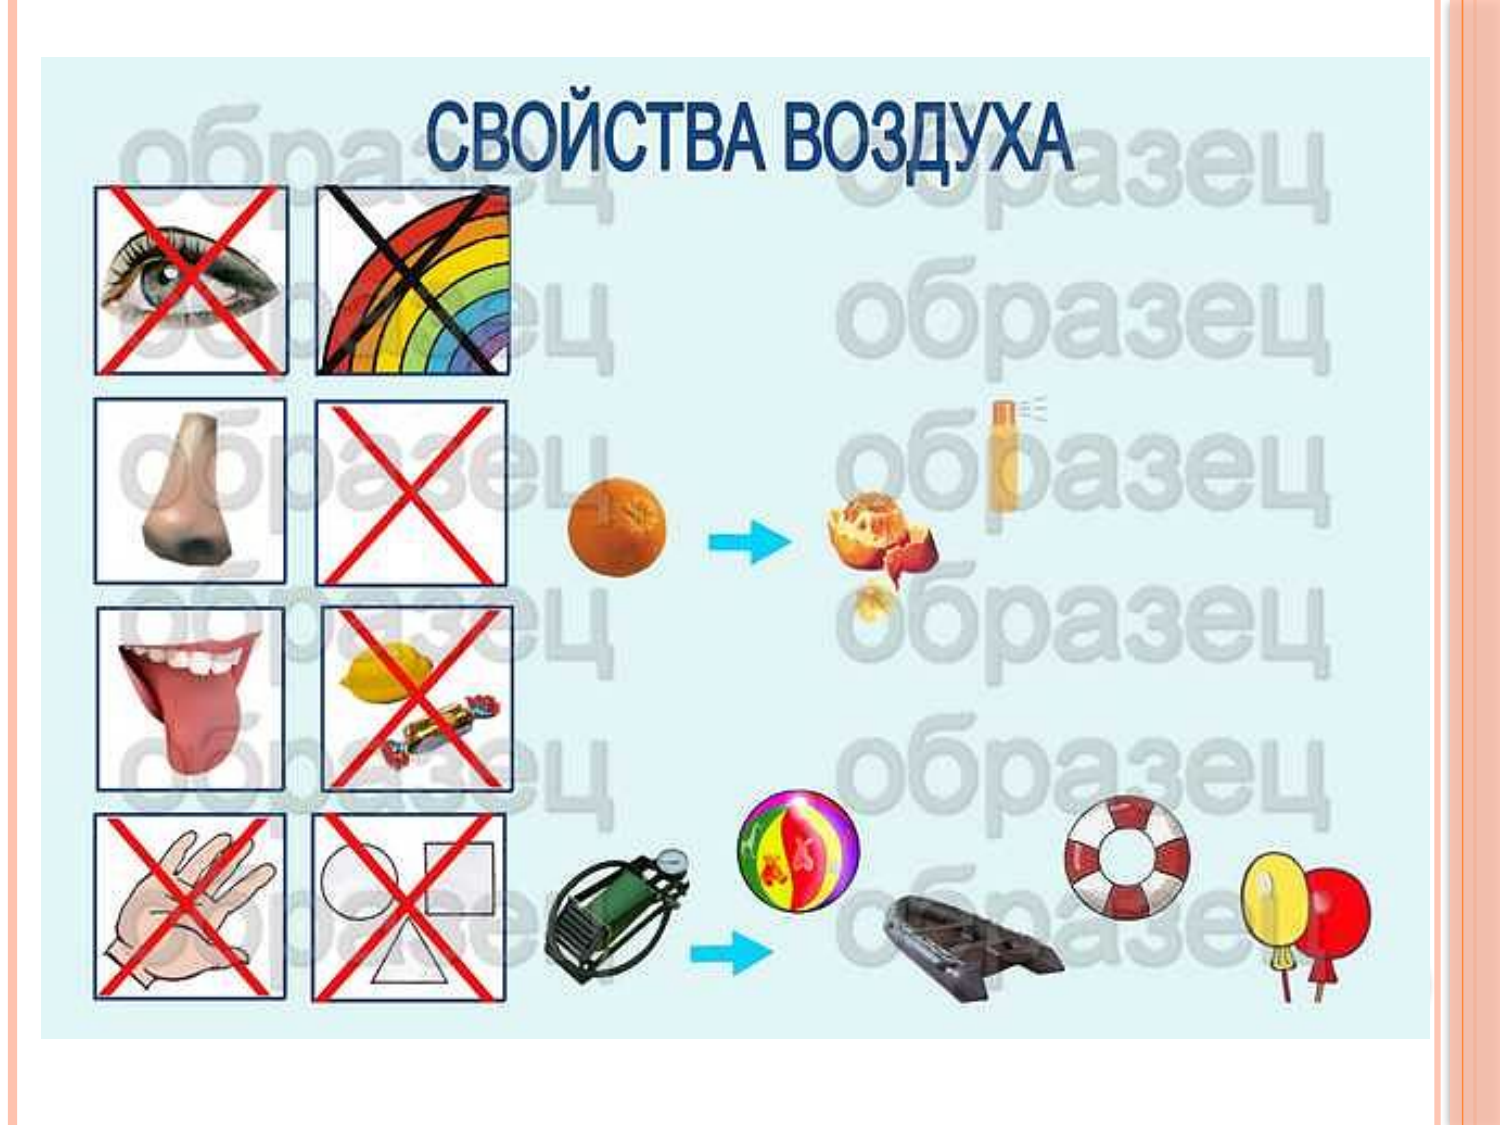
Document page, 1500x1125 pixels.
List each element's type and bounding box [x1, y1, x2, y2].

picture [40, 57, 1430, 1039]
